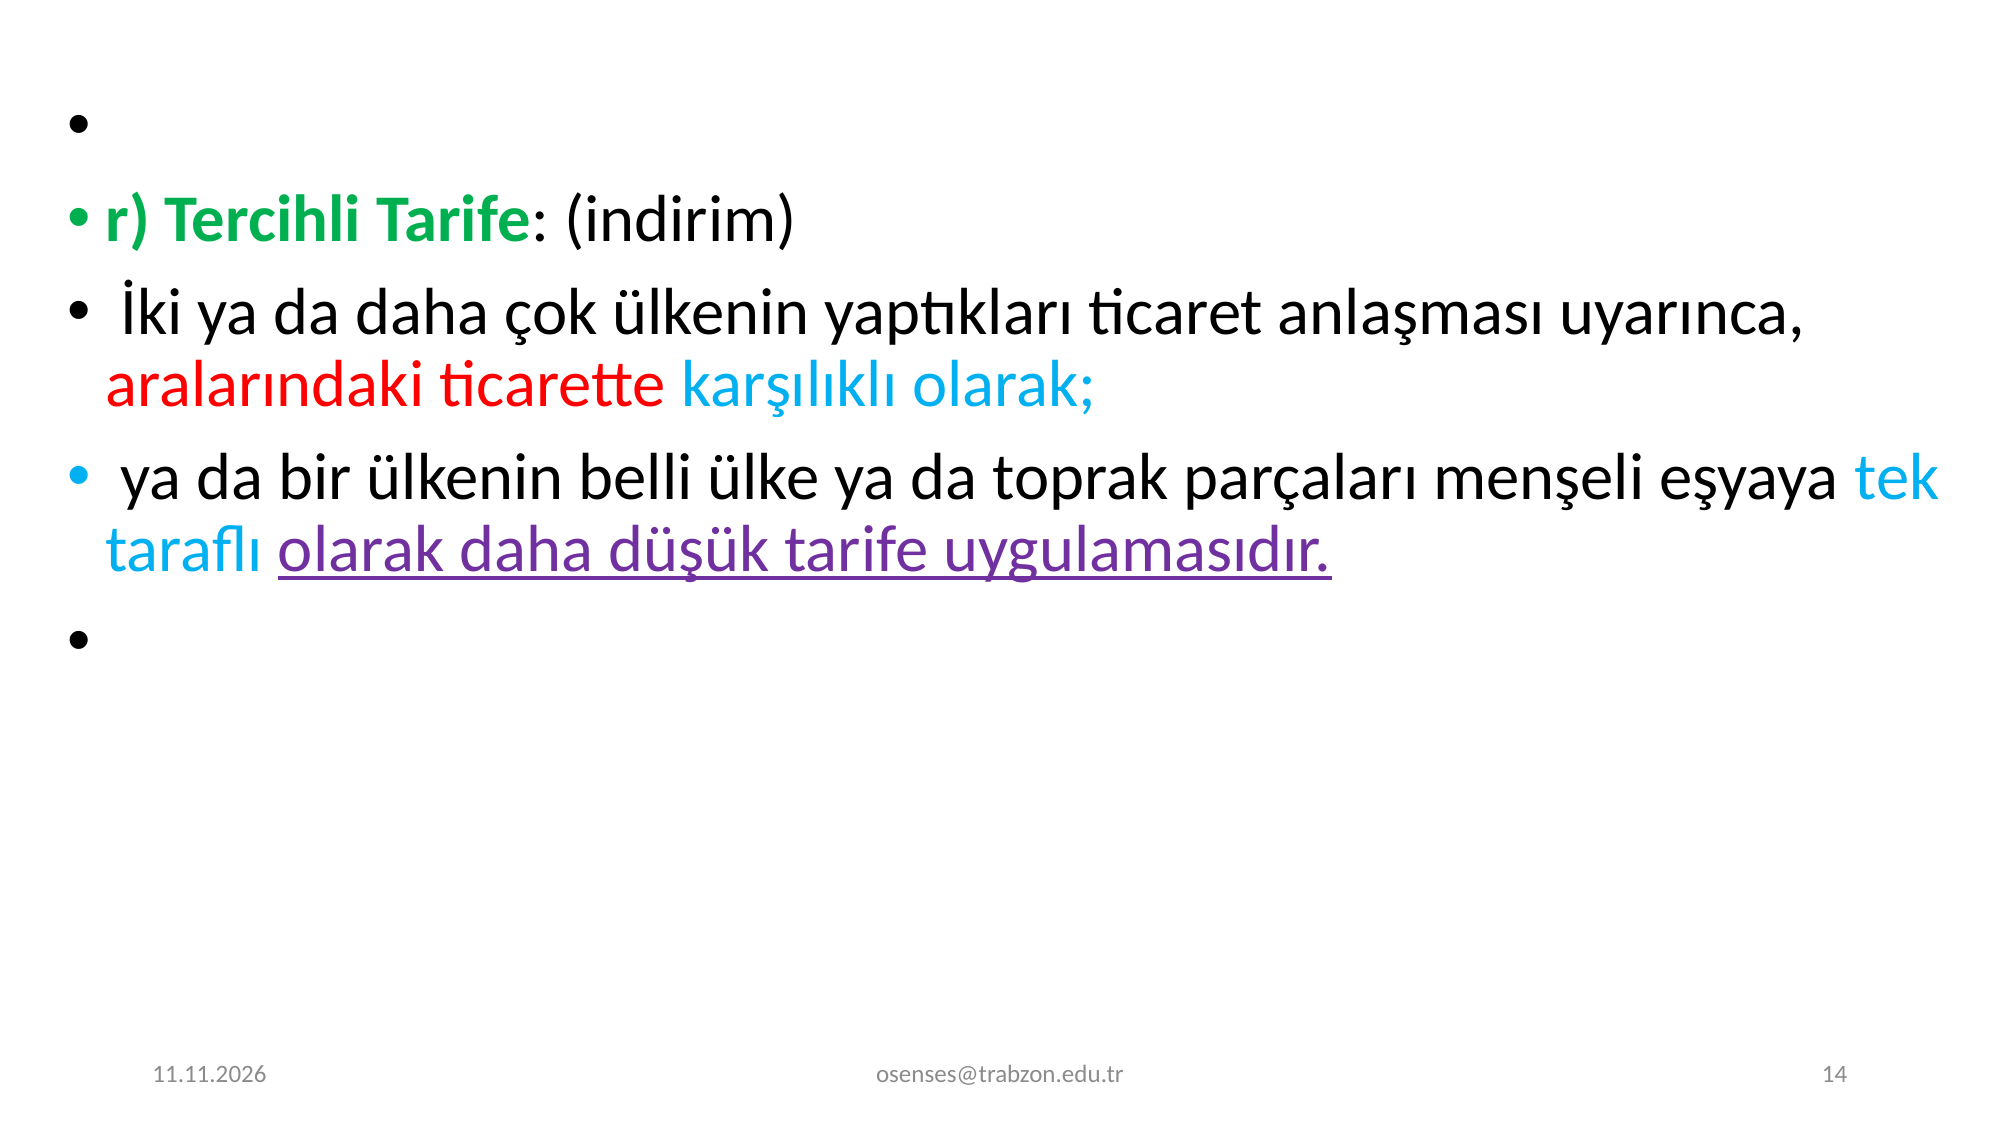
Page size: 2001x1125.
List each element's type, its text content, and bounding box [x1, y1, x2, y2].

list r) Tercihli Tarife: (indirim) İki ya da daha çok ülkenin yaptıkları ticaret anlaşması uyarınca, aralarındaki ticarette karşılıklı olarak; ya da bir ülkenin belli ülke ya da toprak parçaları menşeli eşyaya tek taraflı olarak daha düşük tarife uygulamasıdır. [52, 83, 1965, 1014]
slide_number 14 [1412, 1042, 1863, 1103]
footer osenses@trabzon.edu.tr [662, 1042, 1338, 1103]
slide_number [137, 1042, 588, 1103]
